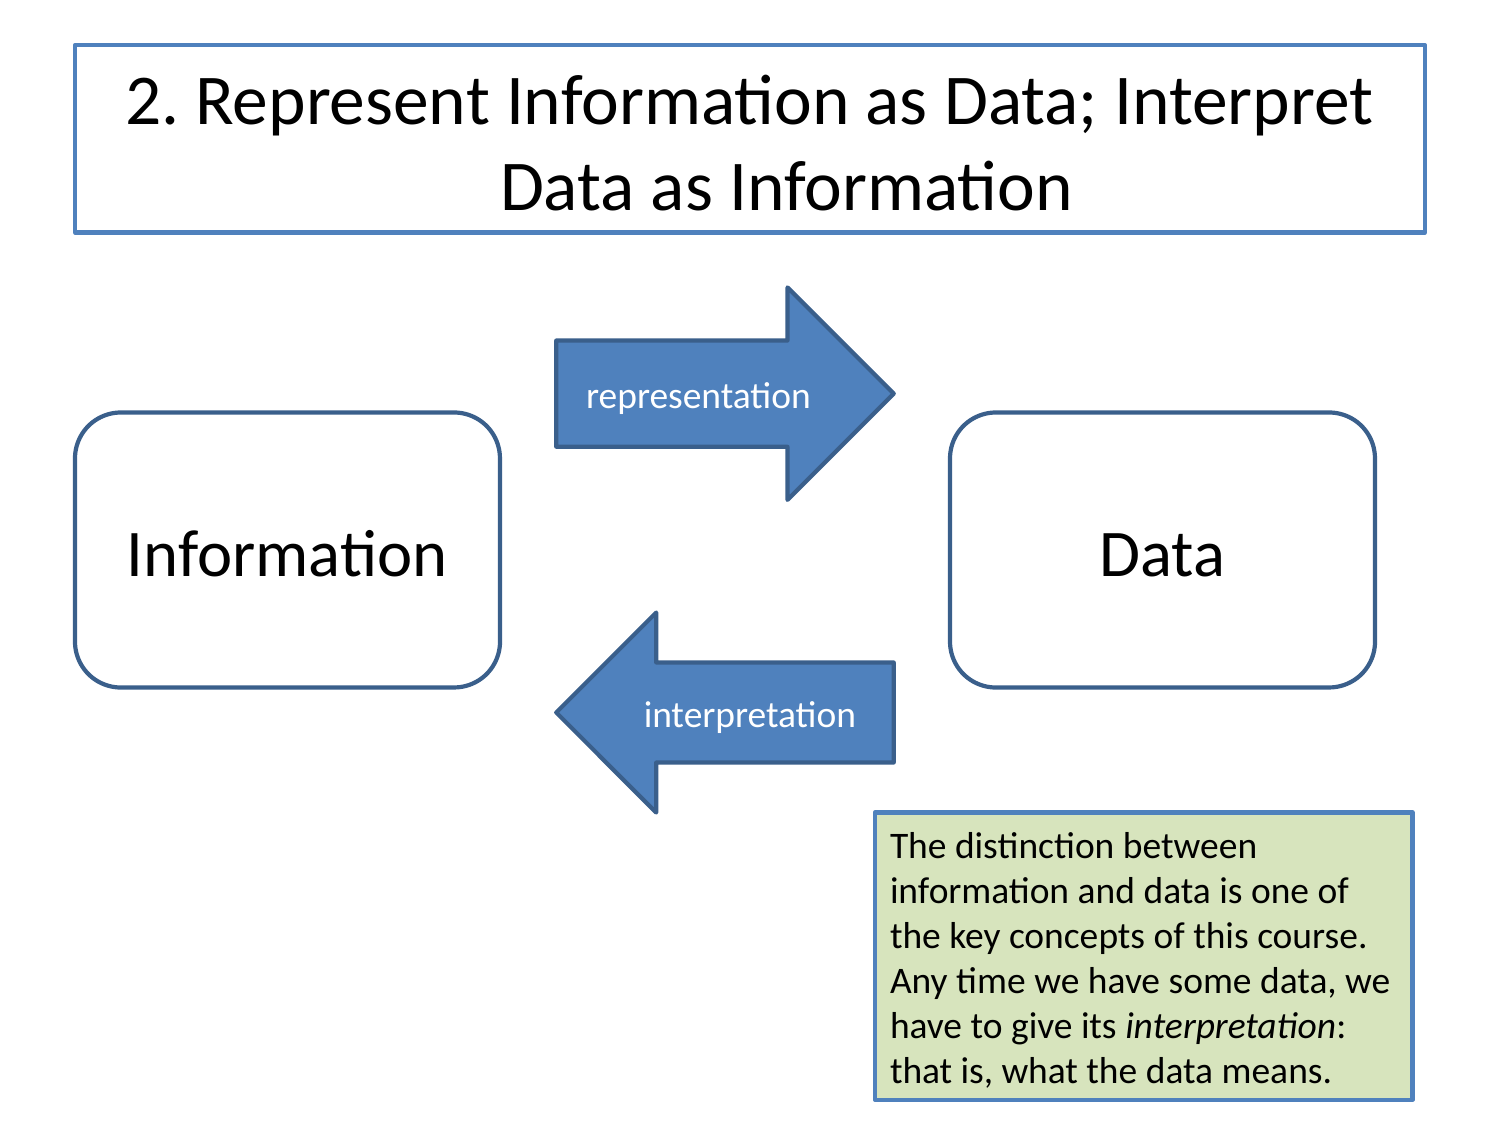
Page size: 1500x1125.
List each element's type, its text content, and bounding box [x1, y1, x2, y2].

text_box Data [947, 410, 1378, 690]
text_box Information [72, 410, 503, 690]
slide_number 11 [1074, 1042, 1425, 1103]
title 2. Represent Information as Data; Interpret Data as Information [73, 43, 1427, 235]
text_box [555, 287, 894, 813]
text_box The distinction between information and data is one of the key concepts of this course. Any time we have some data, we have to give its interpretation: that is, what the data means. [873, 810, 1415, 1102]
